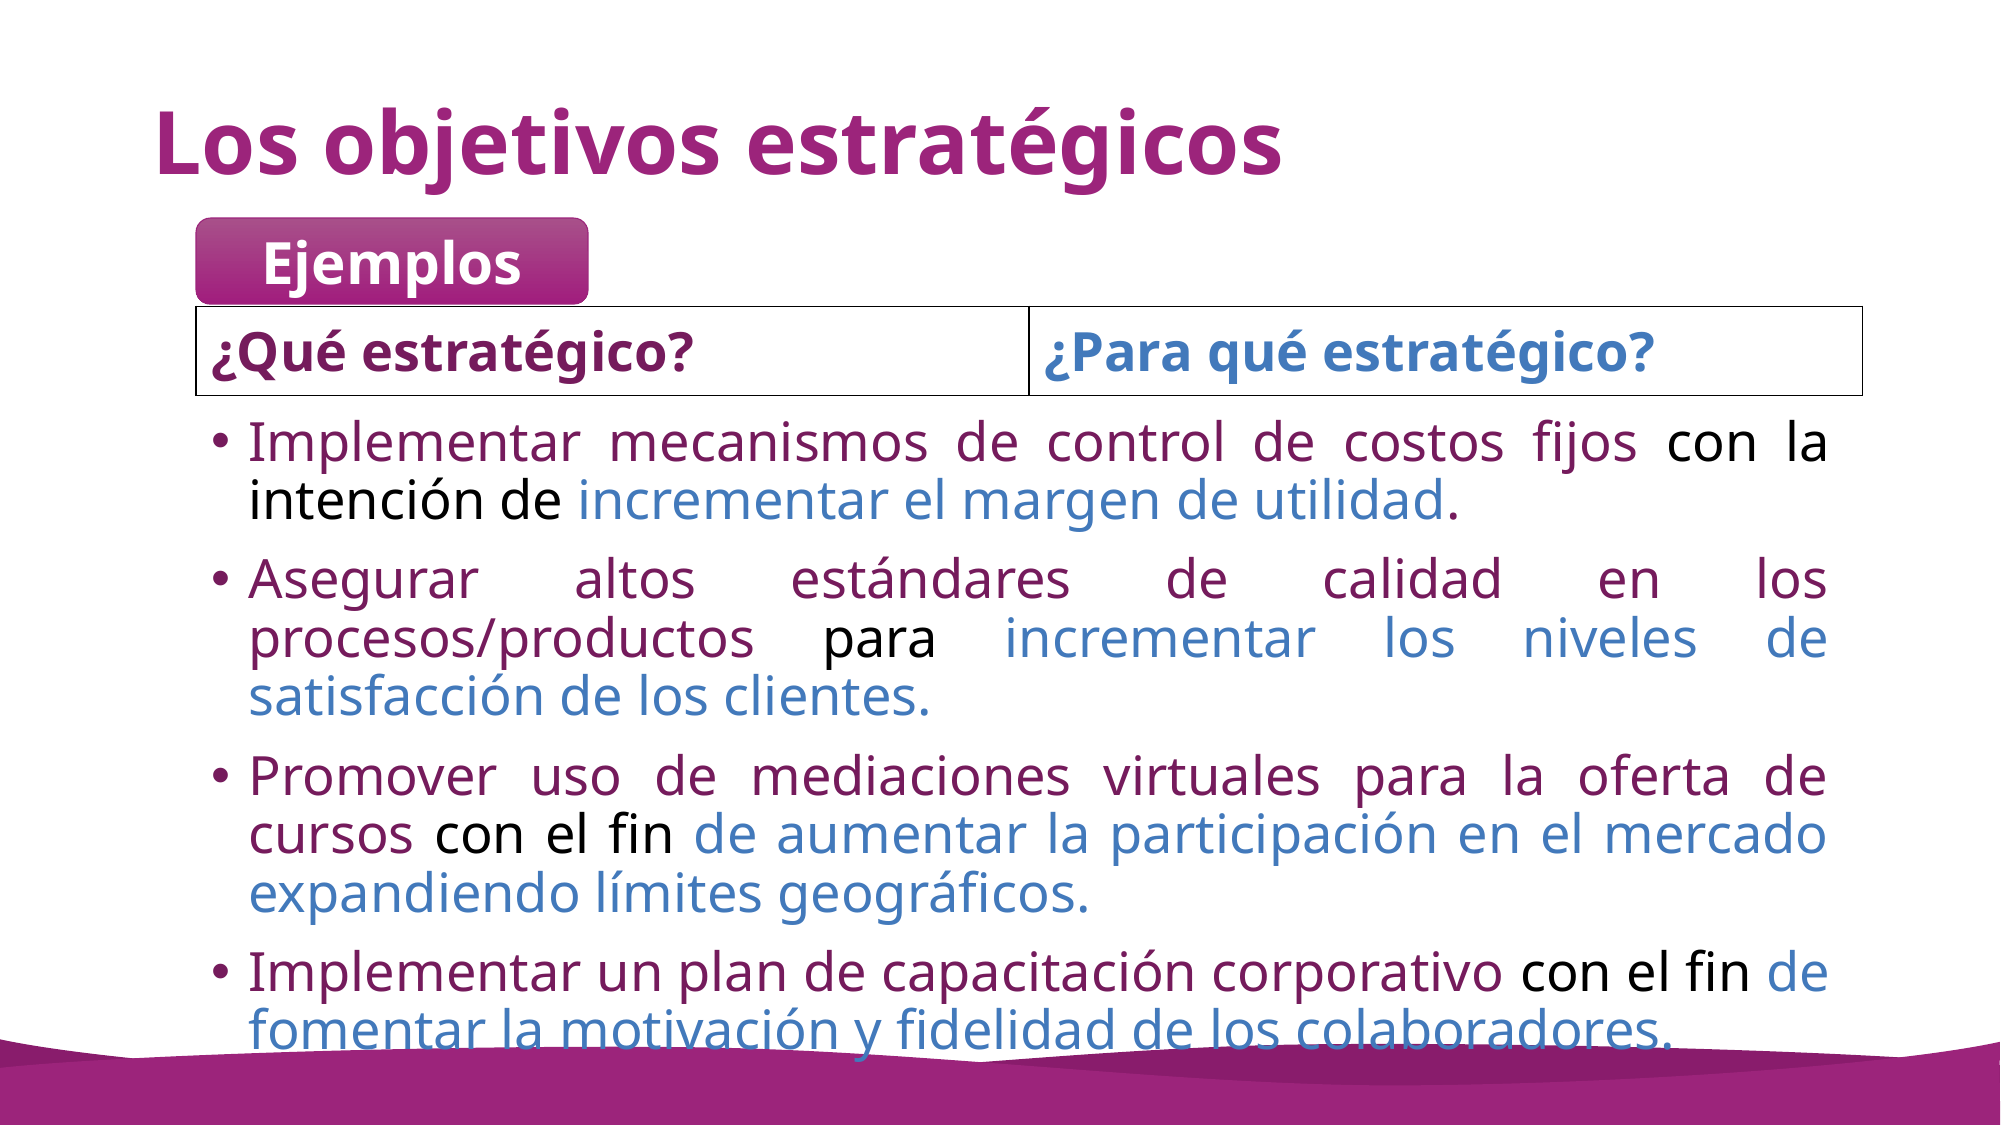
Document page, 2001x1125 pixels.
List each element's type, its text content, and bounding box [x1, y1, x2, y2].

table_header ¿Qué estratégico? [197, 307, 1028, 395]
text_box Ejemplos [195, 217, 589, 305]
title Los objetivos estratégicos [137, 37, 1863, 255]
table_header ¿Para qué estratégico? [1030, 307, 1862, 395]
list Implementar mecanismos de control de costos fijos con la intención de incrementar el margen de utilidad. Asegurar altos estándares de calidad en los procesos/productos para incrementar los niveles de satisfacción de los clientes. Promover uso de mediaciones virtuales para la oferta de cursos con el fin de aumentar la participación en el mercado expandiendo límites geográficos. Implementar un plan de capacitación corporativo con el fin de fomentar la motivación y fidelidad de los colaboradores. [196, 406, 1845, 1012]
